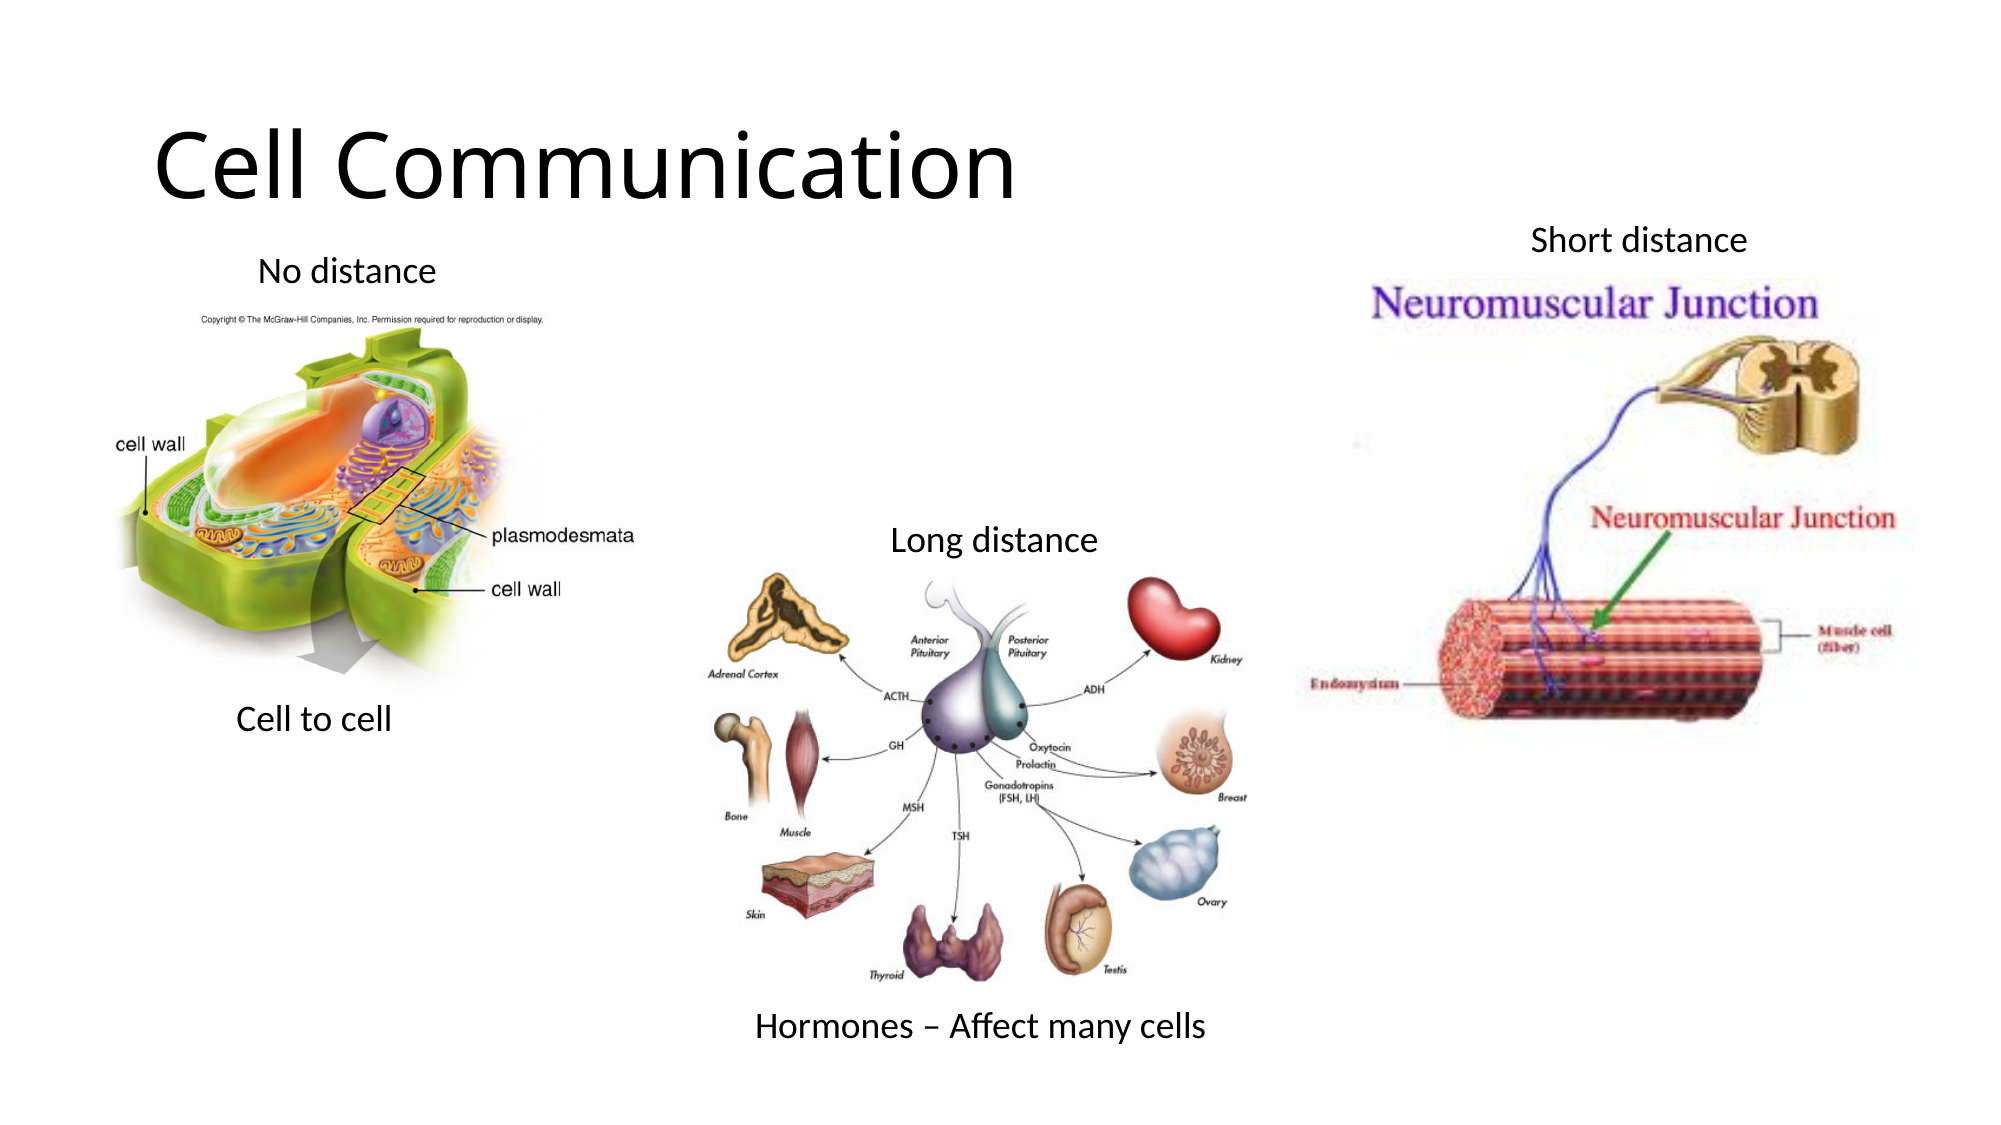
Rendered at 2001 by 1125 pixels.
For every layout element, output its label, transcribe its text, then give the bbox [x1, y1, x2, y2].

picture [700, 568, 1248, 982]
text_box Hormones – Affect many cells [740, 993, 1260, 1054]
title Cell Communication [137, 59, 1863, 278]
text_box Long distance [875, 507, 1124, 568]
picture [108, 314, 635, 701]
picture [1295, 278, 1928, 747]
text_box Cell to cell [221, 701, 423, 746]
text_box Short distance [1516, 208, 1776, 268]
text_box No distance [243, 238, 468, 299]
